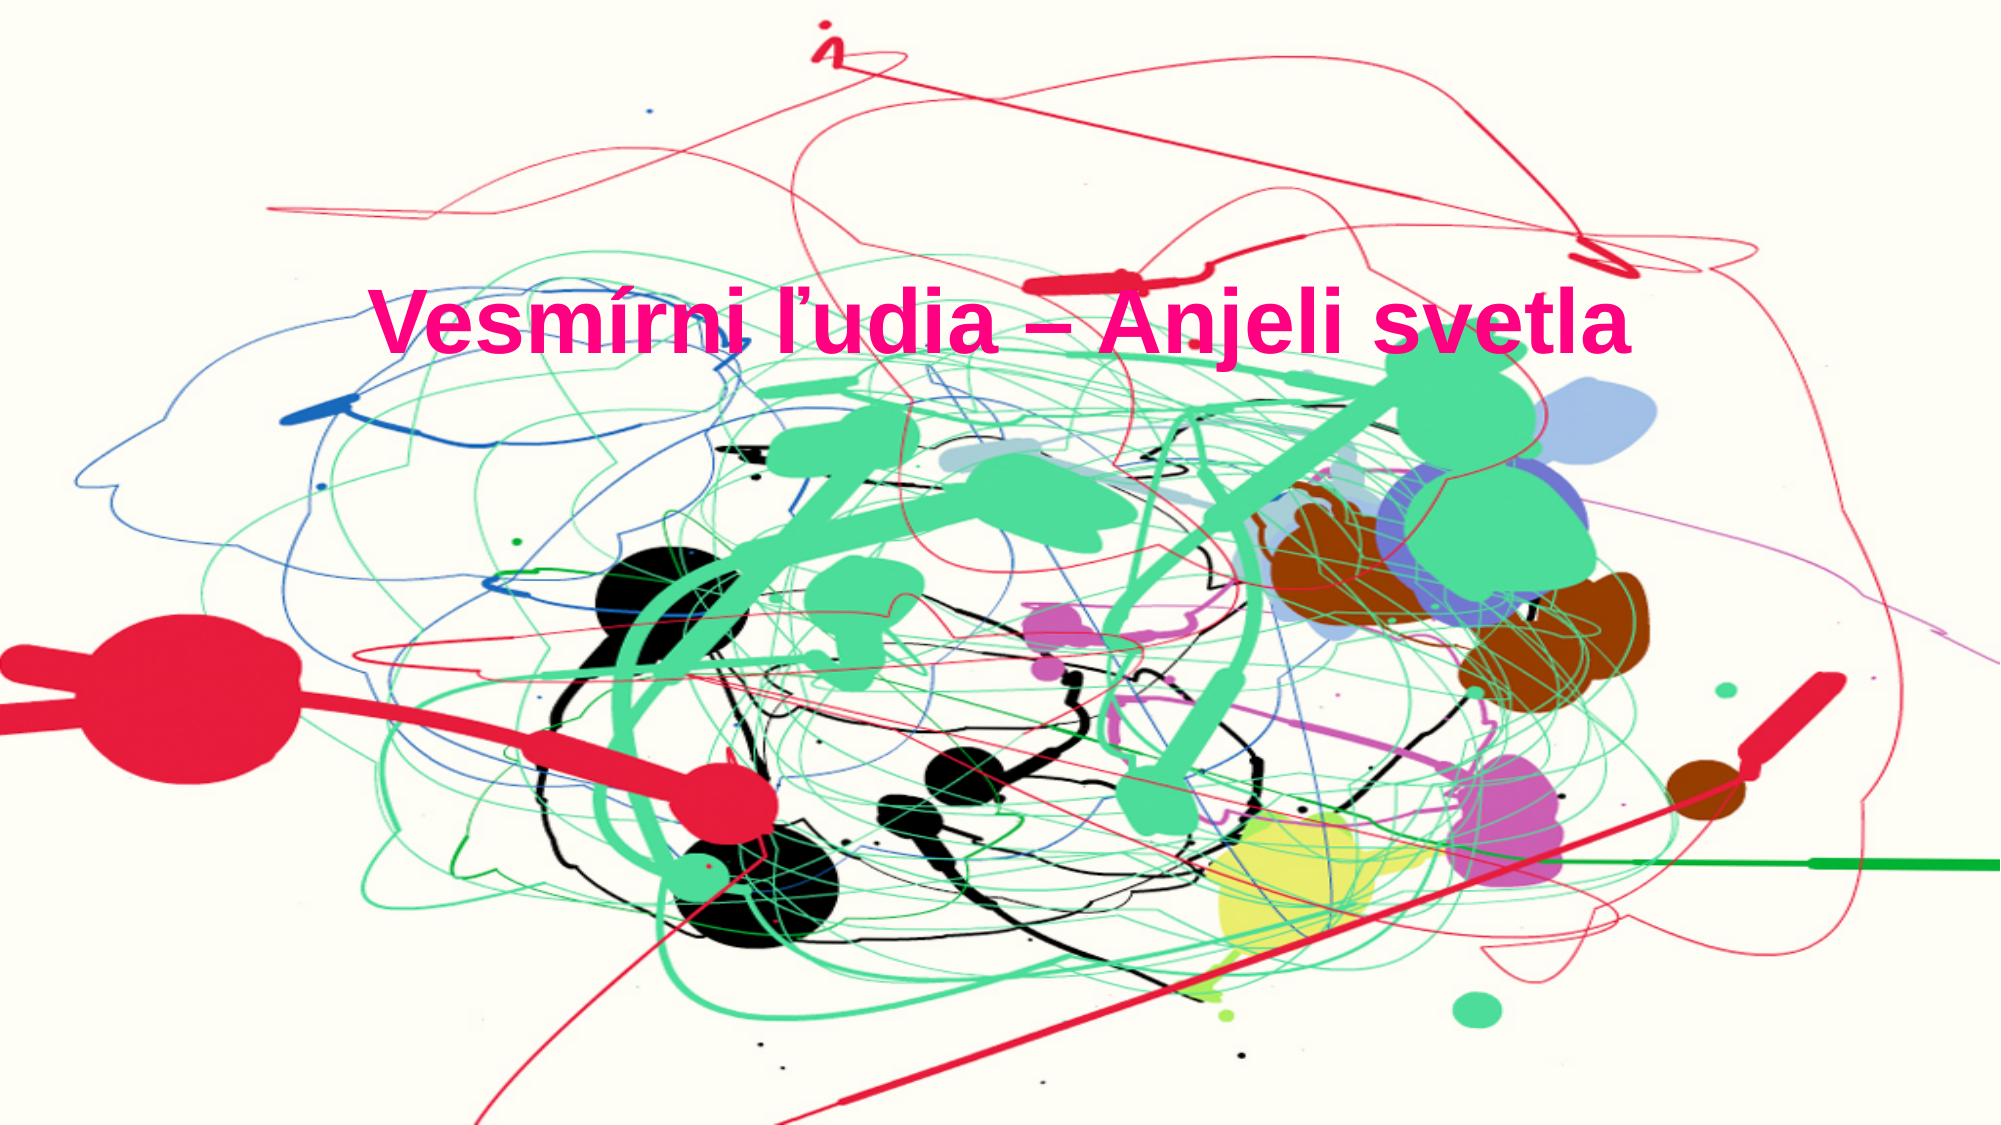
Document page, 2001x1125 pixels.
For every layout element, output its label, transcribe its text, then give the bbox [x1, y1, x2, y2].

title Vesmírni ľudia – Anjeli svetla [150, 196, 1850, 438]
picture [0, 0, 2000, 1125]
